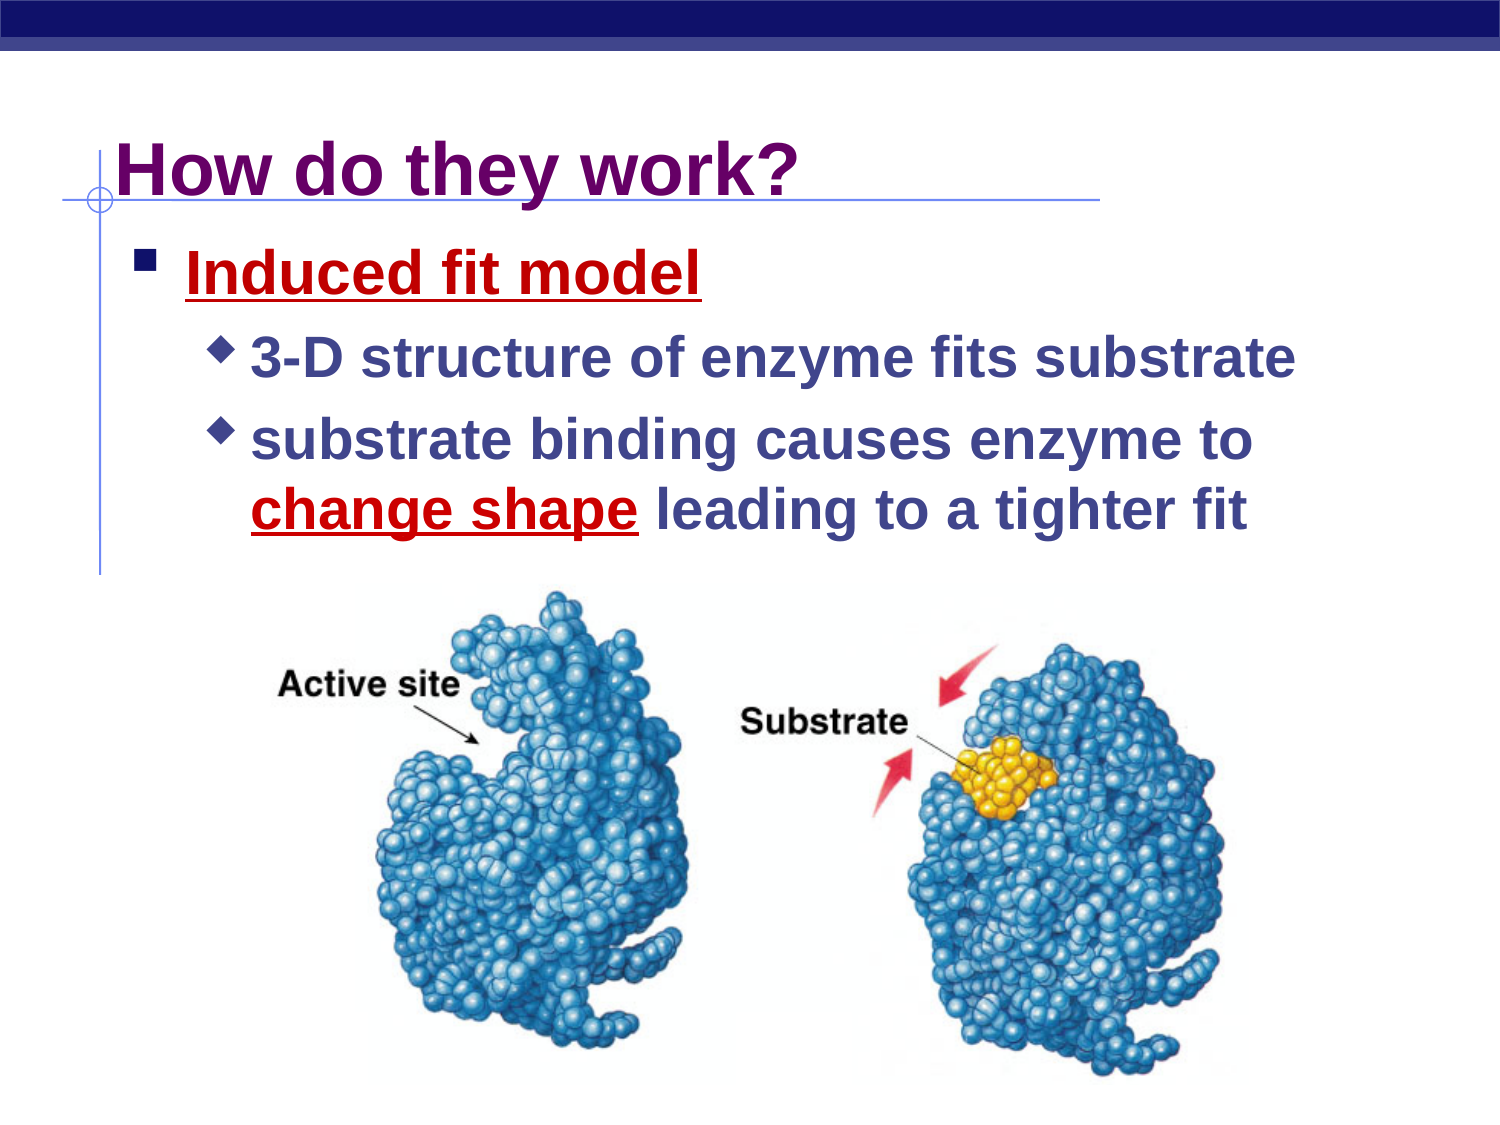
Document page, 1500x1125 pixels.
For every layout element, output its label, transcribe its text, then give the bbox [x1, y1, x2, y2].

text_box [250, 580, 1250, 1086]
title How do they work? [99, 112, 1375, 238]
list Induced fit model 3-D structure of enzyme fits substrate substrate binding causes enzyme to change shape leading to a tighter fit [113, 224, 1413, 788]
